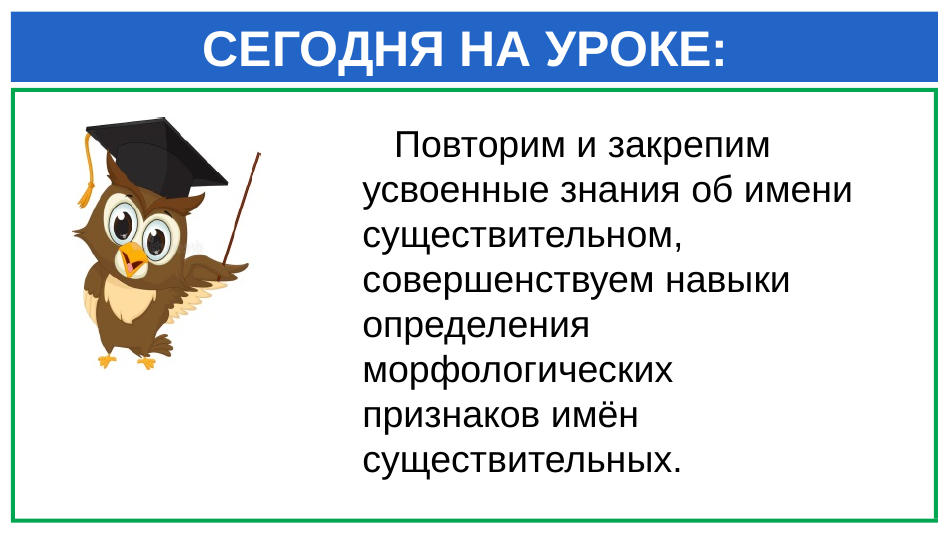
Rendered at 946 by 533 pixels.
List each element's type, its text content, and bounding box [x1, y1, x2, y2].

title СЕГОДНЯ НА УРОКЕ: [49, 16, 897, 128]
text_box Повторим и закрепим усвоенные знания об имени существительном, совершенствуем навыки определения морфологических признаков имён существительных. [347, 112, 873, 488]
picture [72, 117, 261, 371]
